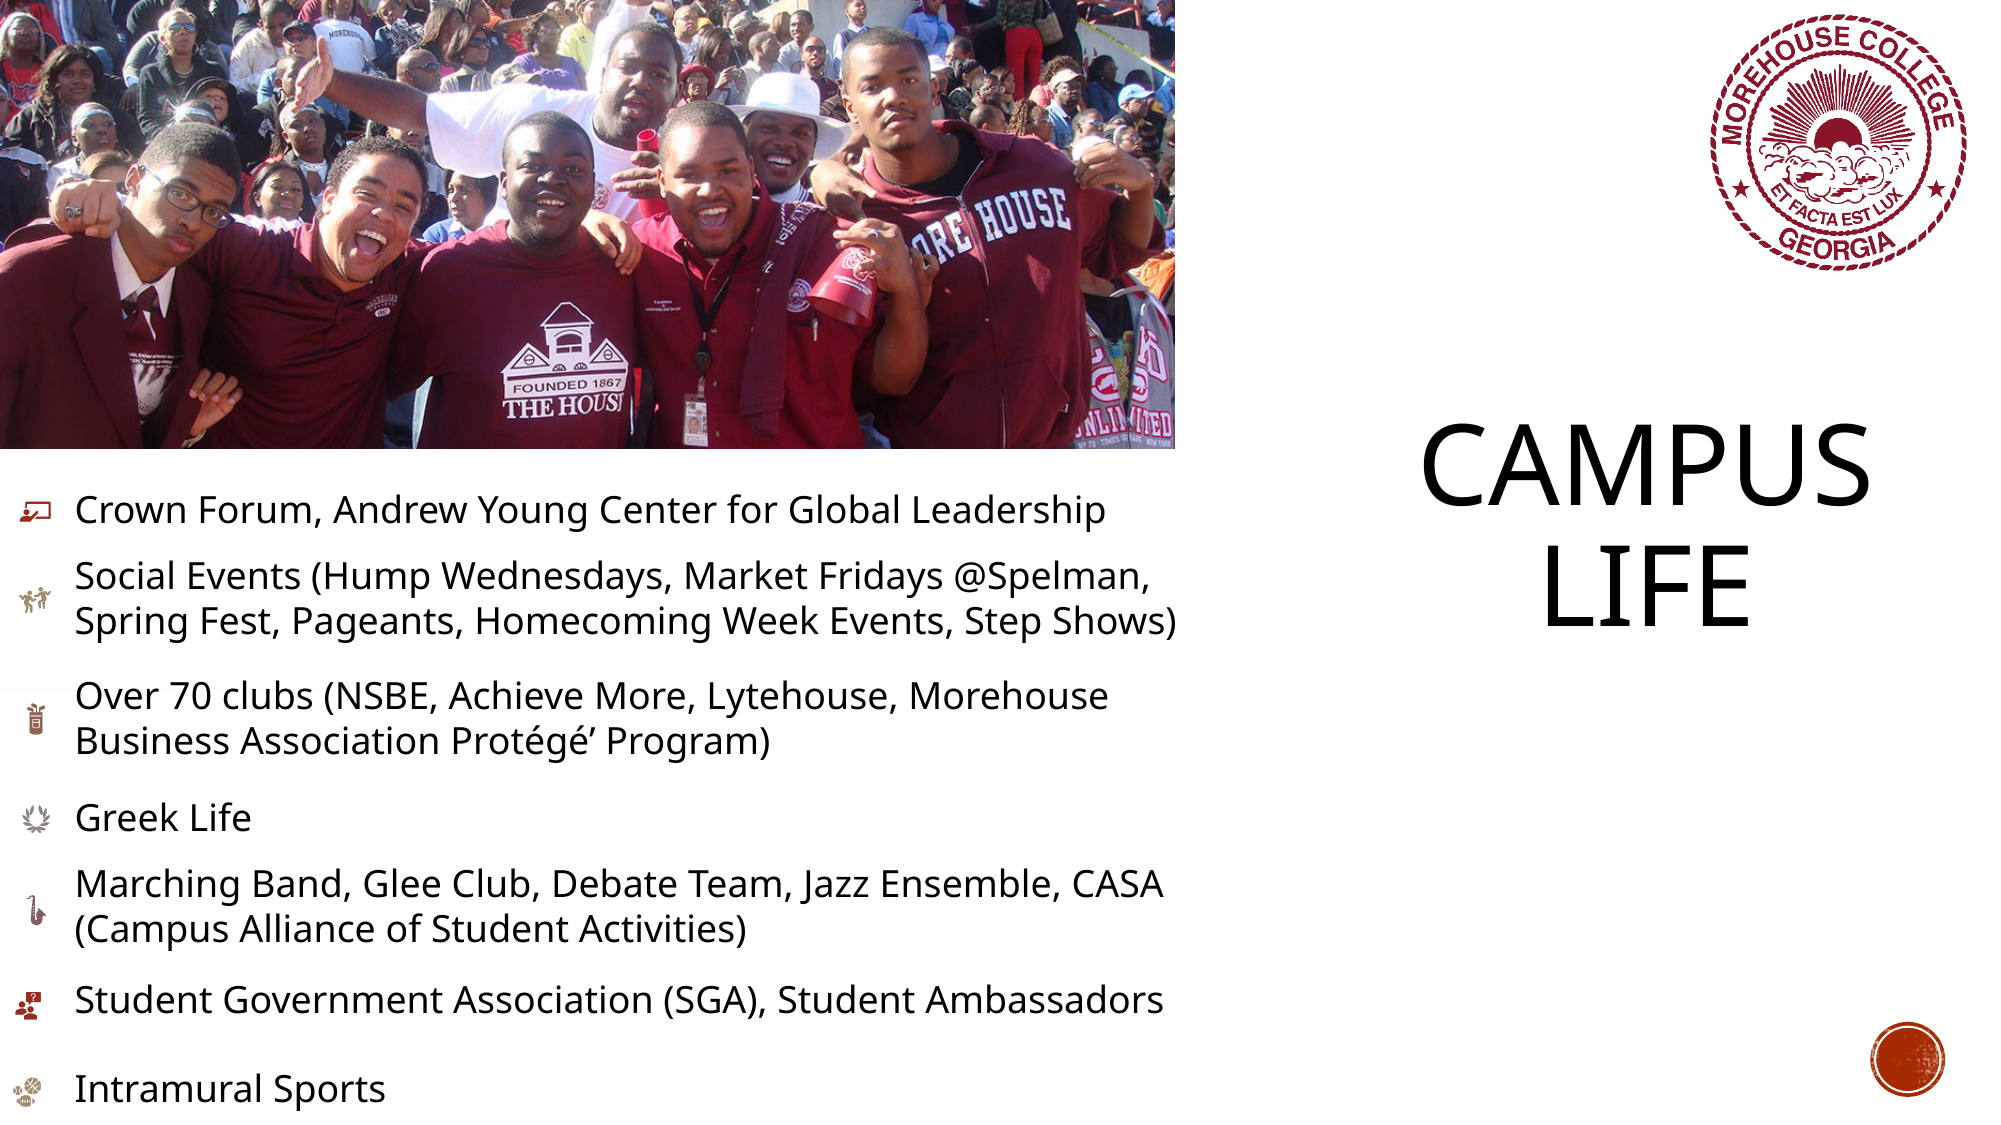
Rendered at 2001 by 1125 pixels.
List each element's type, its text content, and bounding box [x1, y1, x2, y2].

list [1, 496, 1284, 1124]
picture [0, 0, 1175, 449]
picture [1708, 12, 1969, 273]
title Campus life [1311, 104, 1981, 955]
